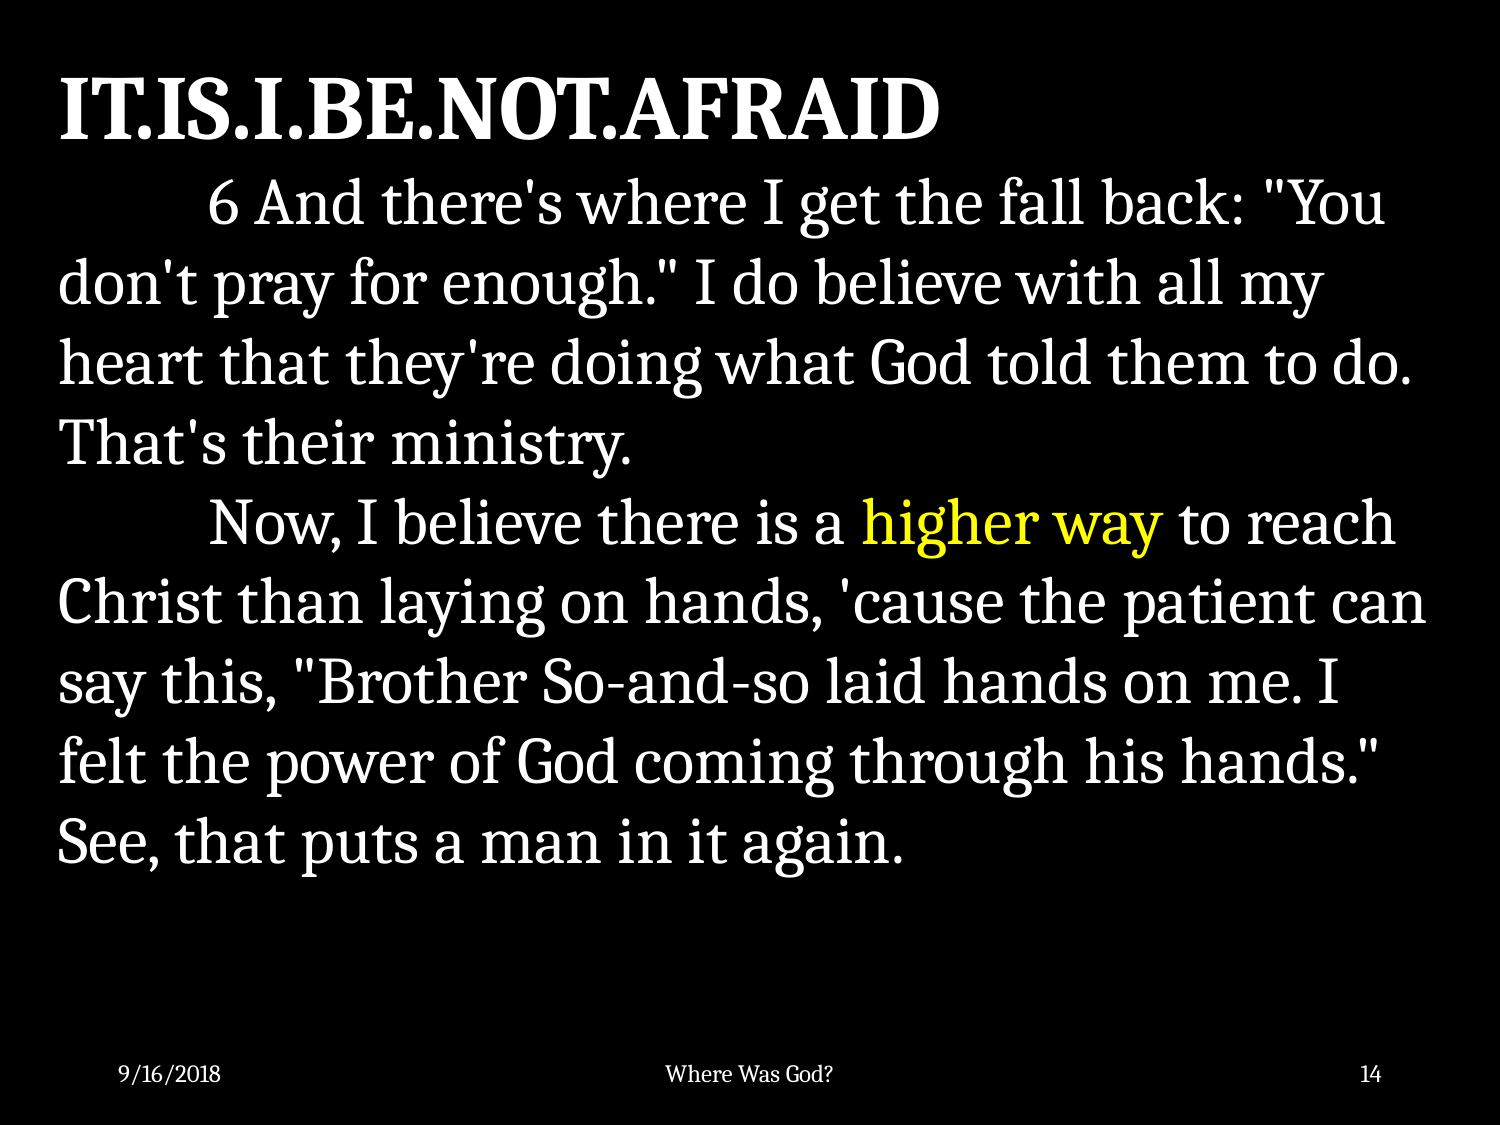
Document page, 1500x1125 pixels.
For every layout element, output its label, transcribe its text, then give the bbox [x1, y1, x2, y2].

footer Where Was God? [496, 1042, 1004, 1103]
text_box IT.IS.I.BE.NOT.AFRAID 6 And there's where I get the fall back: "You don't pray for enough." I do believe with all my heart that they're doing what God told them to do. That's their ministry. Now, I believe there is a higher way to reach Christ than laying on hands, 'cause the patient can say this, "Brother So-and-so laid hands on me. I felt the power of God coming through his hands." See, that puts a man in it again. [43, 40, 1457, 885]
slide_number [103, 1042, 441, 1103]
slide_number 14 [1059, 1042, 1397, 1103]
